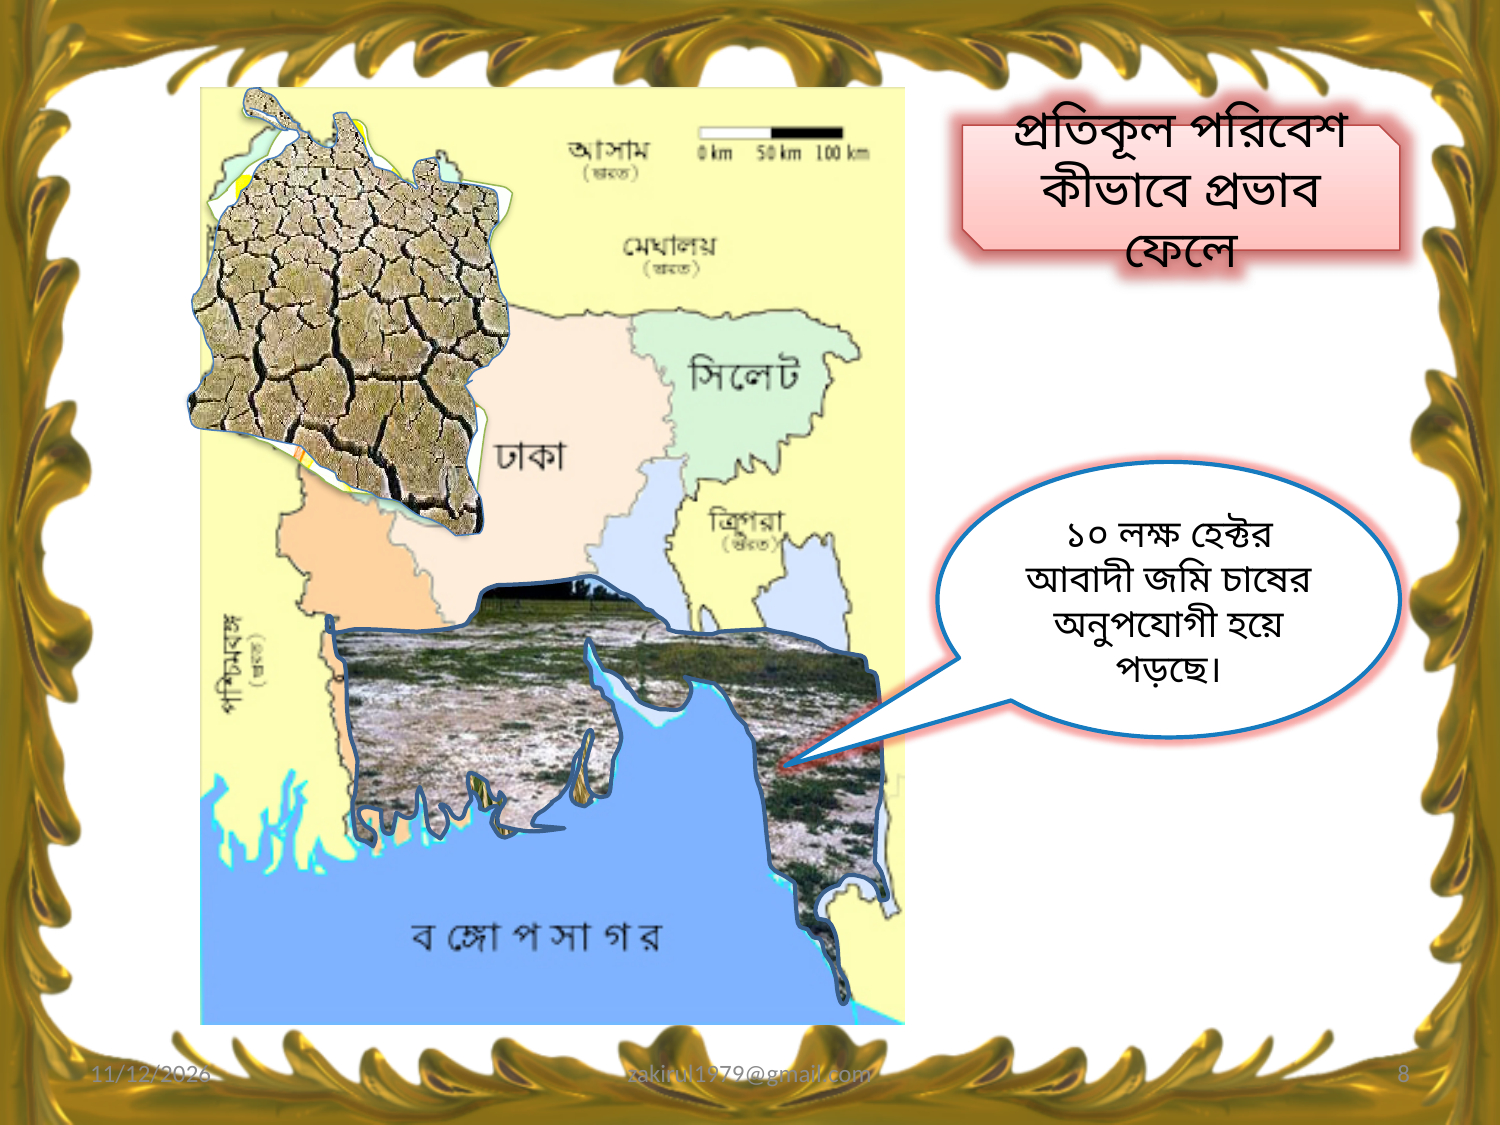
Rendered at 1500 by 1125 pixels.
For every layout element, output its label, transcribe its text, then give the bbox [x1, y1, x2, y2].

picture [0, 0, 1500, 1125]
text_box [186, 390, 194, 428]
text_box [190, 293, 194, 316]
text_box প্রতিকূল পরিবেশ কীভাবে প্রভাব ফেলে [961, 124, 1401, 251]
footer zakirul1979@gmail.com [512, 1042, 988, 1103]
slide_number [75, 1042, 425, 1103]
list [199, 87, 906, 1026]
slide_number 8 [1074, 1042, 1425, 1103]
text_box ১০ লক্ষ হেক্টর আবাদী জমি চাষের অনুপযোগী হয়ে পড়ছে। [909, 459, 1403, 740]
